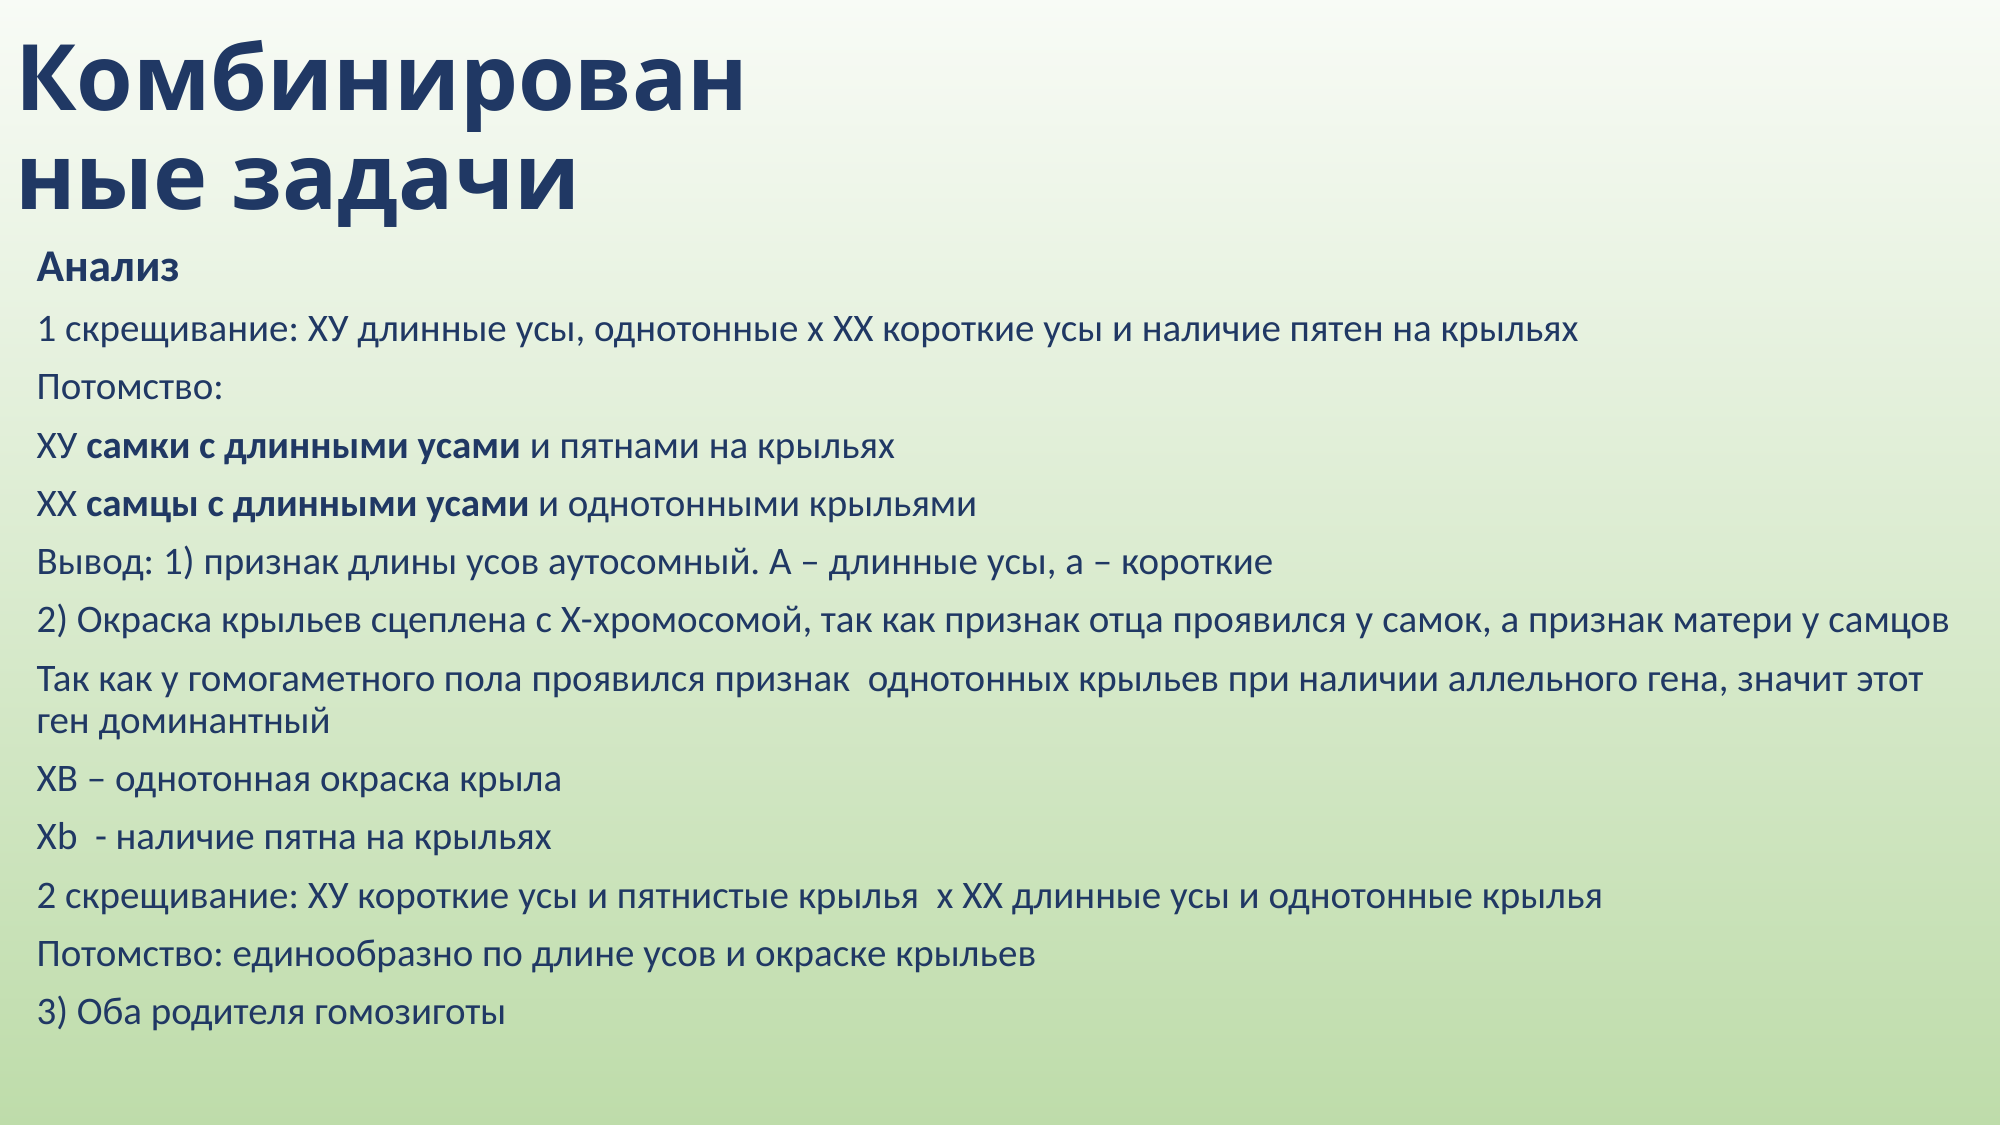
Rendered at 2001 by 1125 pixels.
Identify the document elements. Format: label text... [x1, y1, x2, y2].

list Анализ 1 скрещивание: ХУ длинные усы, однотонные х ХХ короткие усы и наличие пятен на крыльях Потомство: ХУ самки с длинными усами и пятнами на крыльях ХХ самцы с длинными усами и однотонными крыльями Вывод: 1) признак длины усов аутосомный. А – длинные усы, а – короткие 2) Окраска крыльев сцеплена с Х-хромосомой, так как признак отца проявился у самок, а признак матери у самцов Так как у гомогаметного пола проявился признак однотонных крыльев при наличии аллельного гена, значит этот ген доминантный ХВ – однотонная окраска крыла Хb - наличие пятна на крыльях 2 скрещивание: ХУ короткие усы и пятнистые крылья х ХХ длинные усы и однотонные крылья Потомство: единообразно по длине усов и окраске крыльев 3) Оба родителя гомозиготы [21, 235, 1984, 1088]
title Комбинированные задачи [0, 21, 788, 240]
